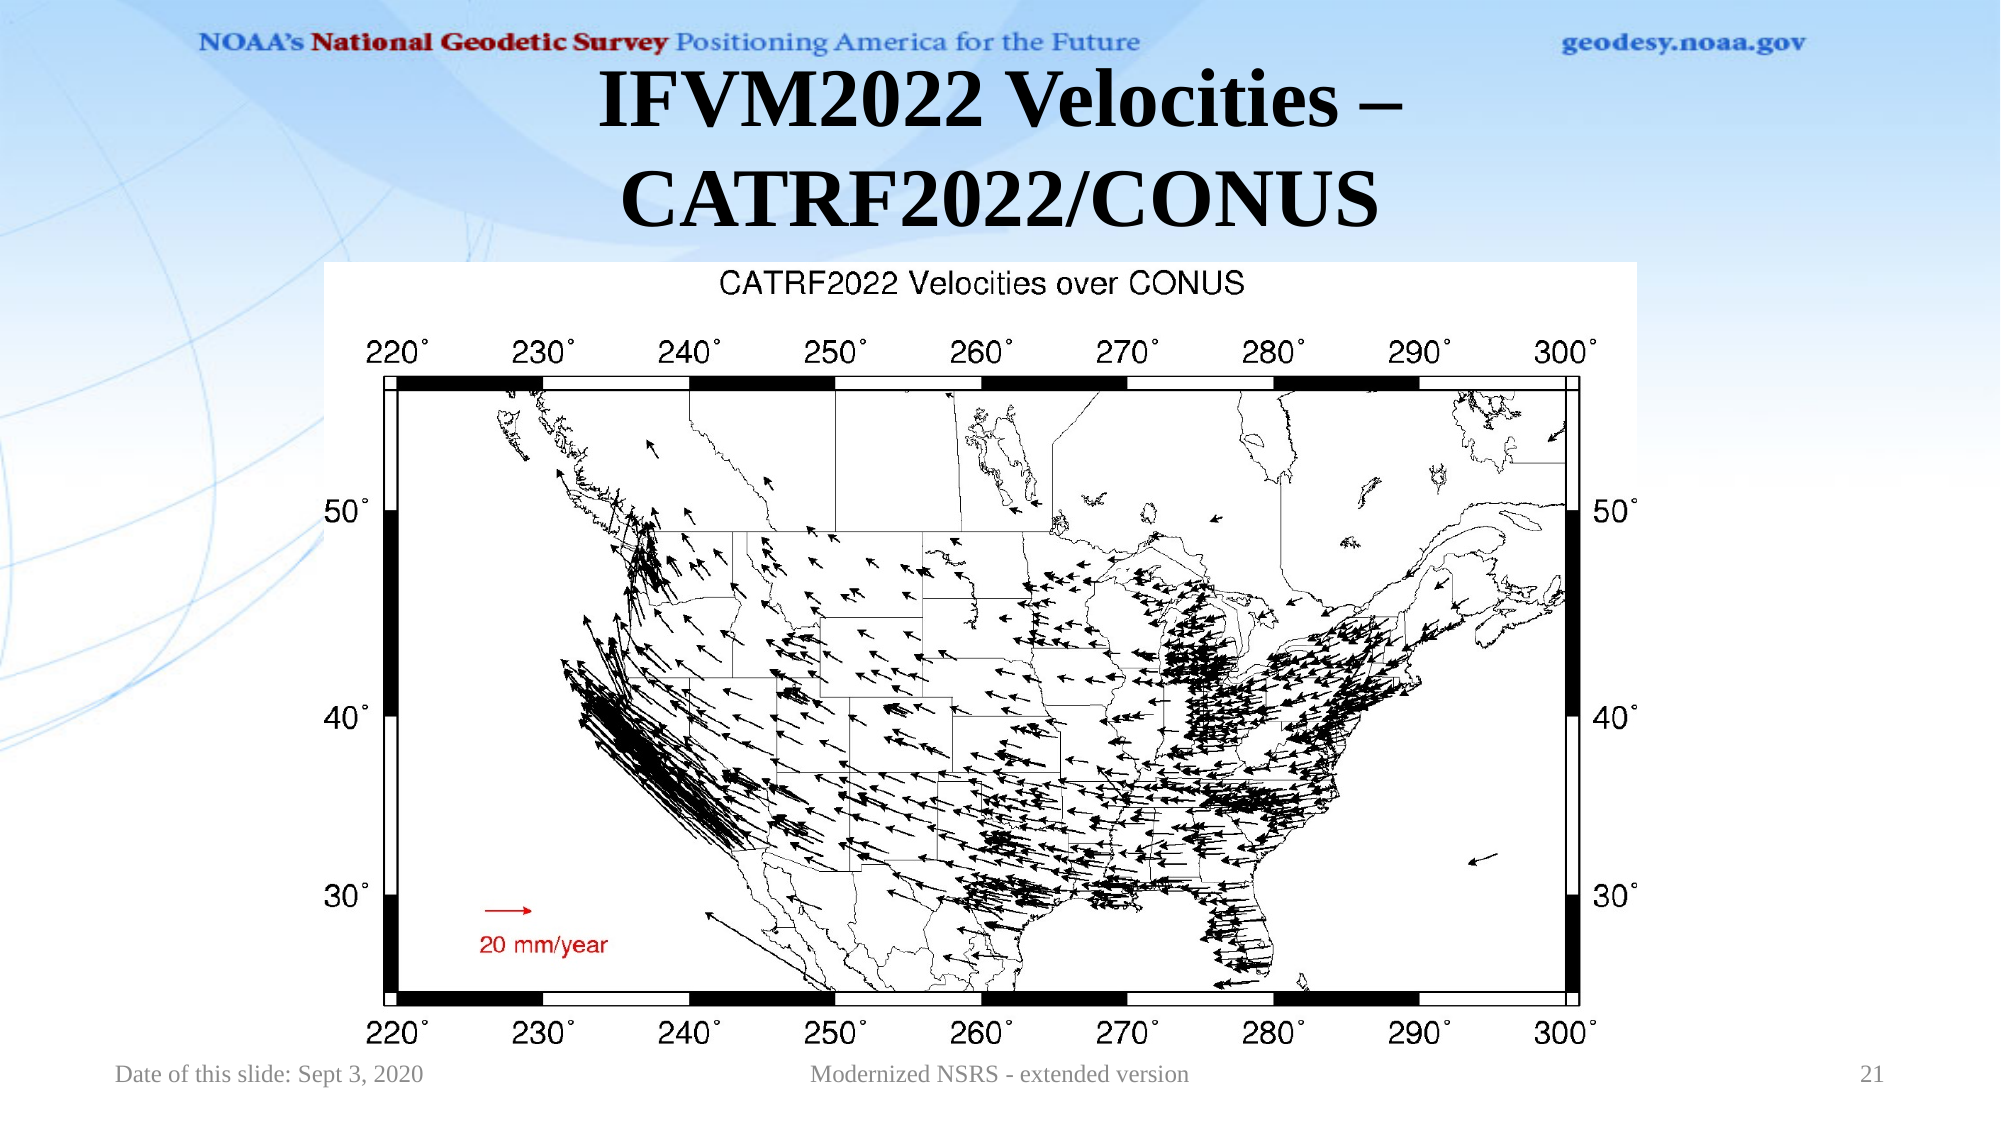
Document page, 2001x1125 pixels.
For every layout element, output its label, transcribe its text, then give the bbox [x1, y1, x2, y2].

picture [0, 0, 2001, 1125]
text_box IFVM2022 Velocities – CATRF2022/CONUS [324, 49, 1675, 238]
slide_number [99, 1042, 567, 1103]
slide_number 21 [1433, 1042, 1900, 1103]
footer Modernized NSRS - extended version [683, 1054, 1317, 1103]
